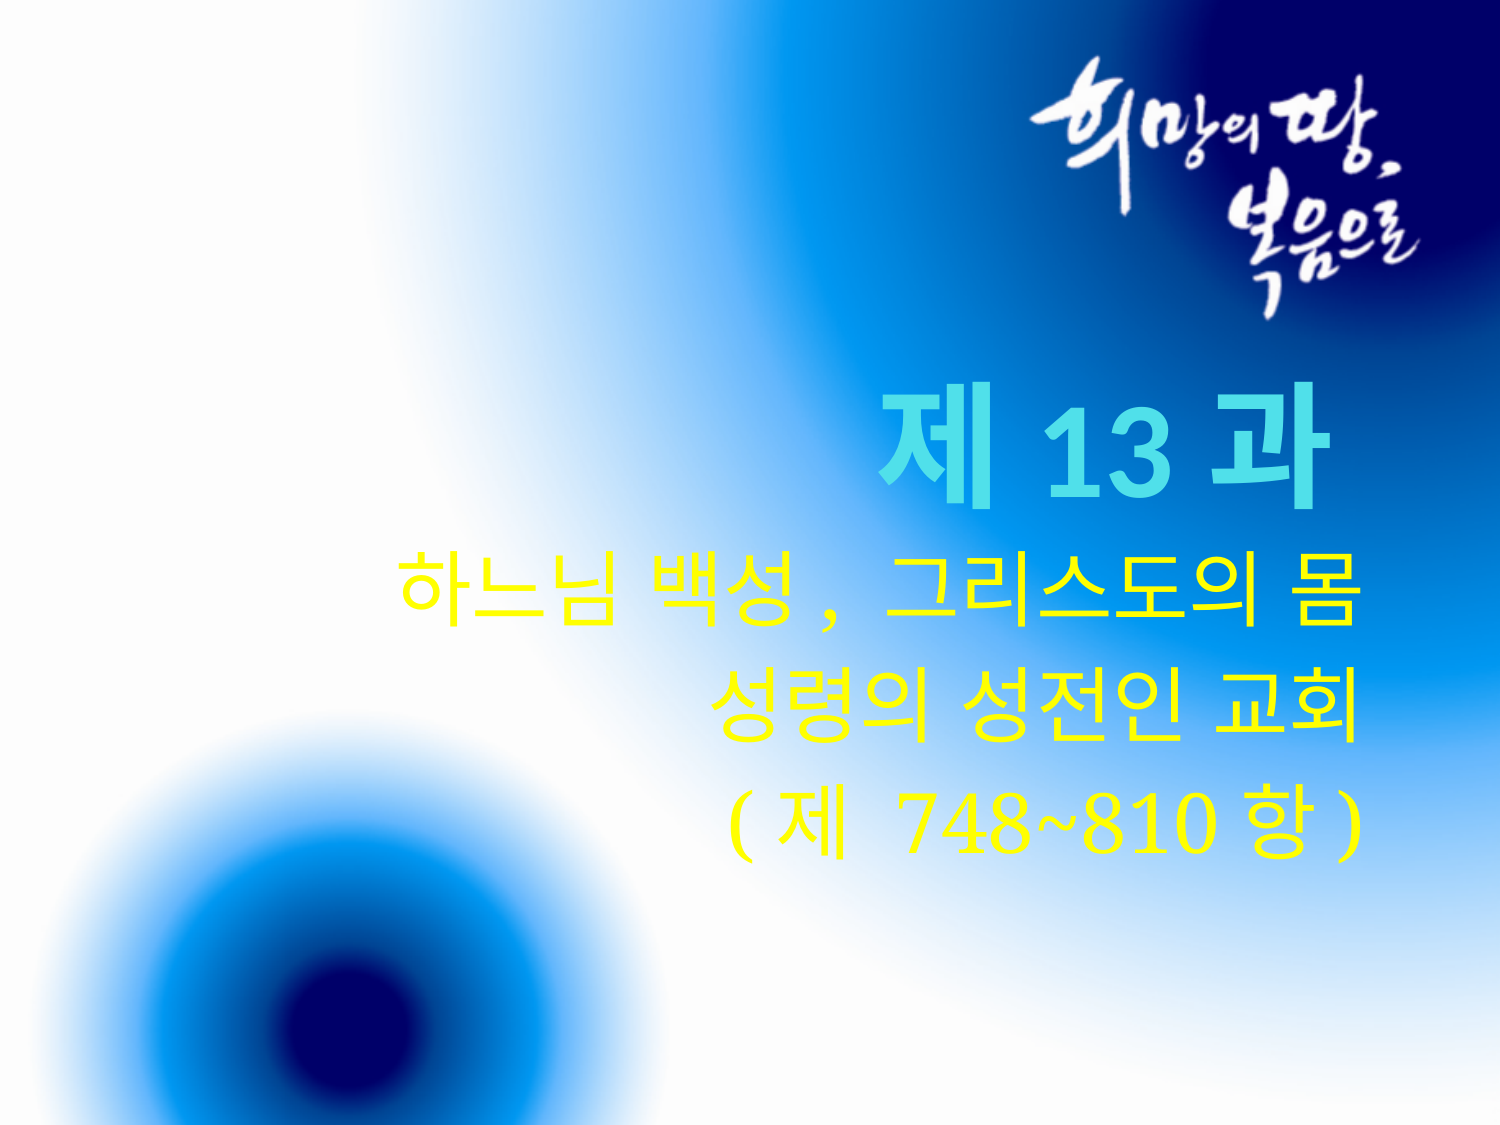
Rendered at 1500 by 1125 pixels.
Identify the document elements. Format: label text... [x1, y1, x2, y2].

picture [0, 0, 1500, 1125]
title 제13과 [87, 224, 1376, 525]
subtitle 하느님 백성, 그리스도의 몸 성령의 성전인 교회 (제 748~810항) [87, 529, 1376, 917]
